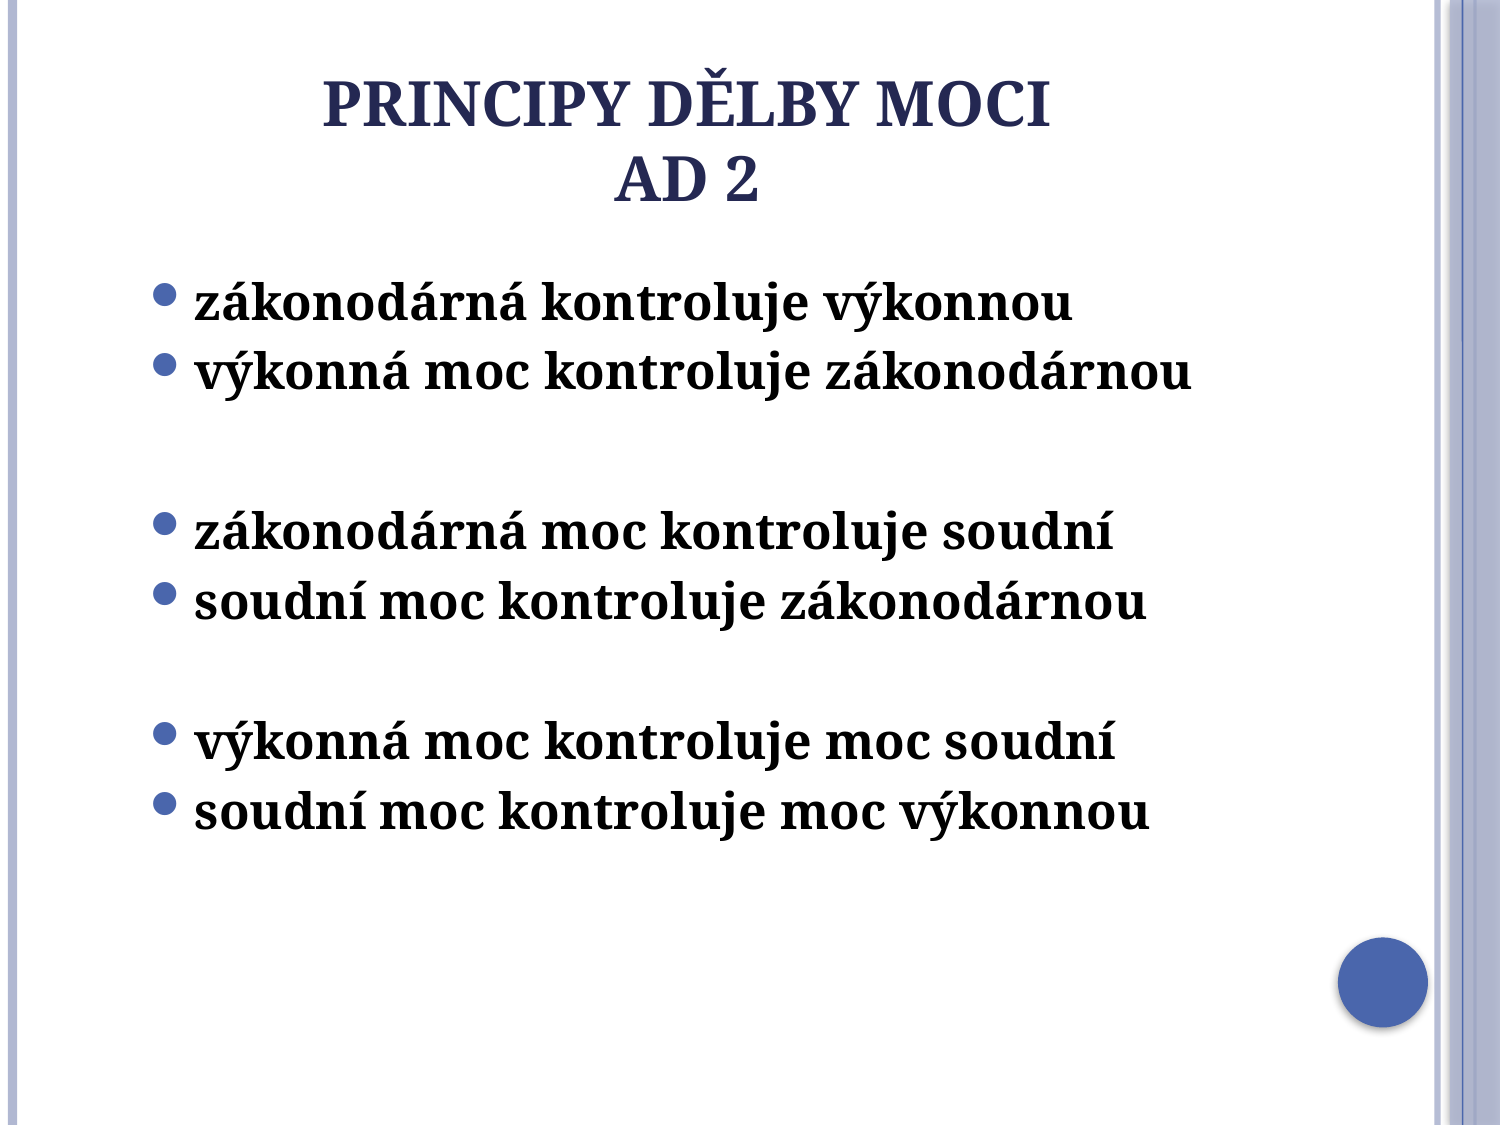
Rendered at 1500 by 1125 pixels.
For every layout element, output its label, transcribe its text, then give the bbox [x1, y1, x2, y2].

list zákonodárná kontroluje výkonnou výkonná moc kontroluje zákonodárnou zákonodárná moc kontroluje soudní soudní moc kontroluje zákonodárnou výkonná moc kontroluje moc soudní soudní moc kontroluje moc výkonnou [75, 262, 1300, 1062]
title Principy dělby moci AD 2 [75, 45, 1300, 233]
